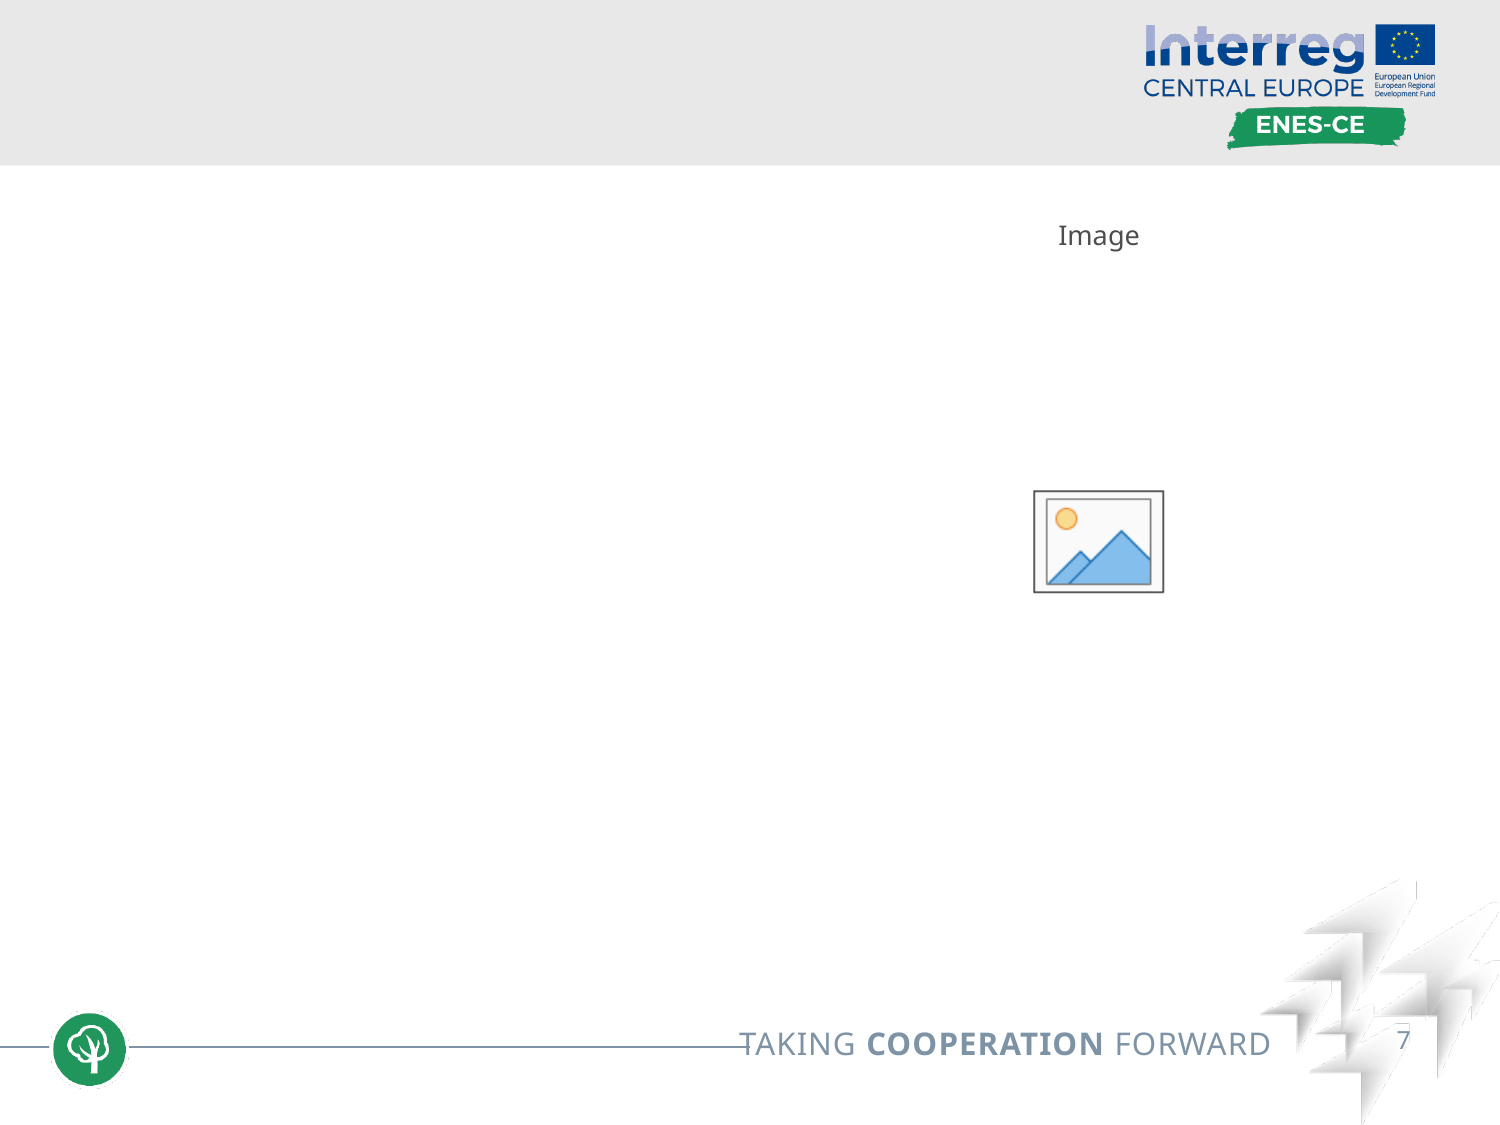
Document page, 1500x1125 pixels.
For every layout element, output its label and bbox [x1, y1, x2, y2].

picture [1144, 24, 1435, 150]
picture [1260, 878, 1500, 1125]
picture [49, 1009, 129, 1089]
picture [744, 210, 1454, 875]
